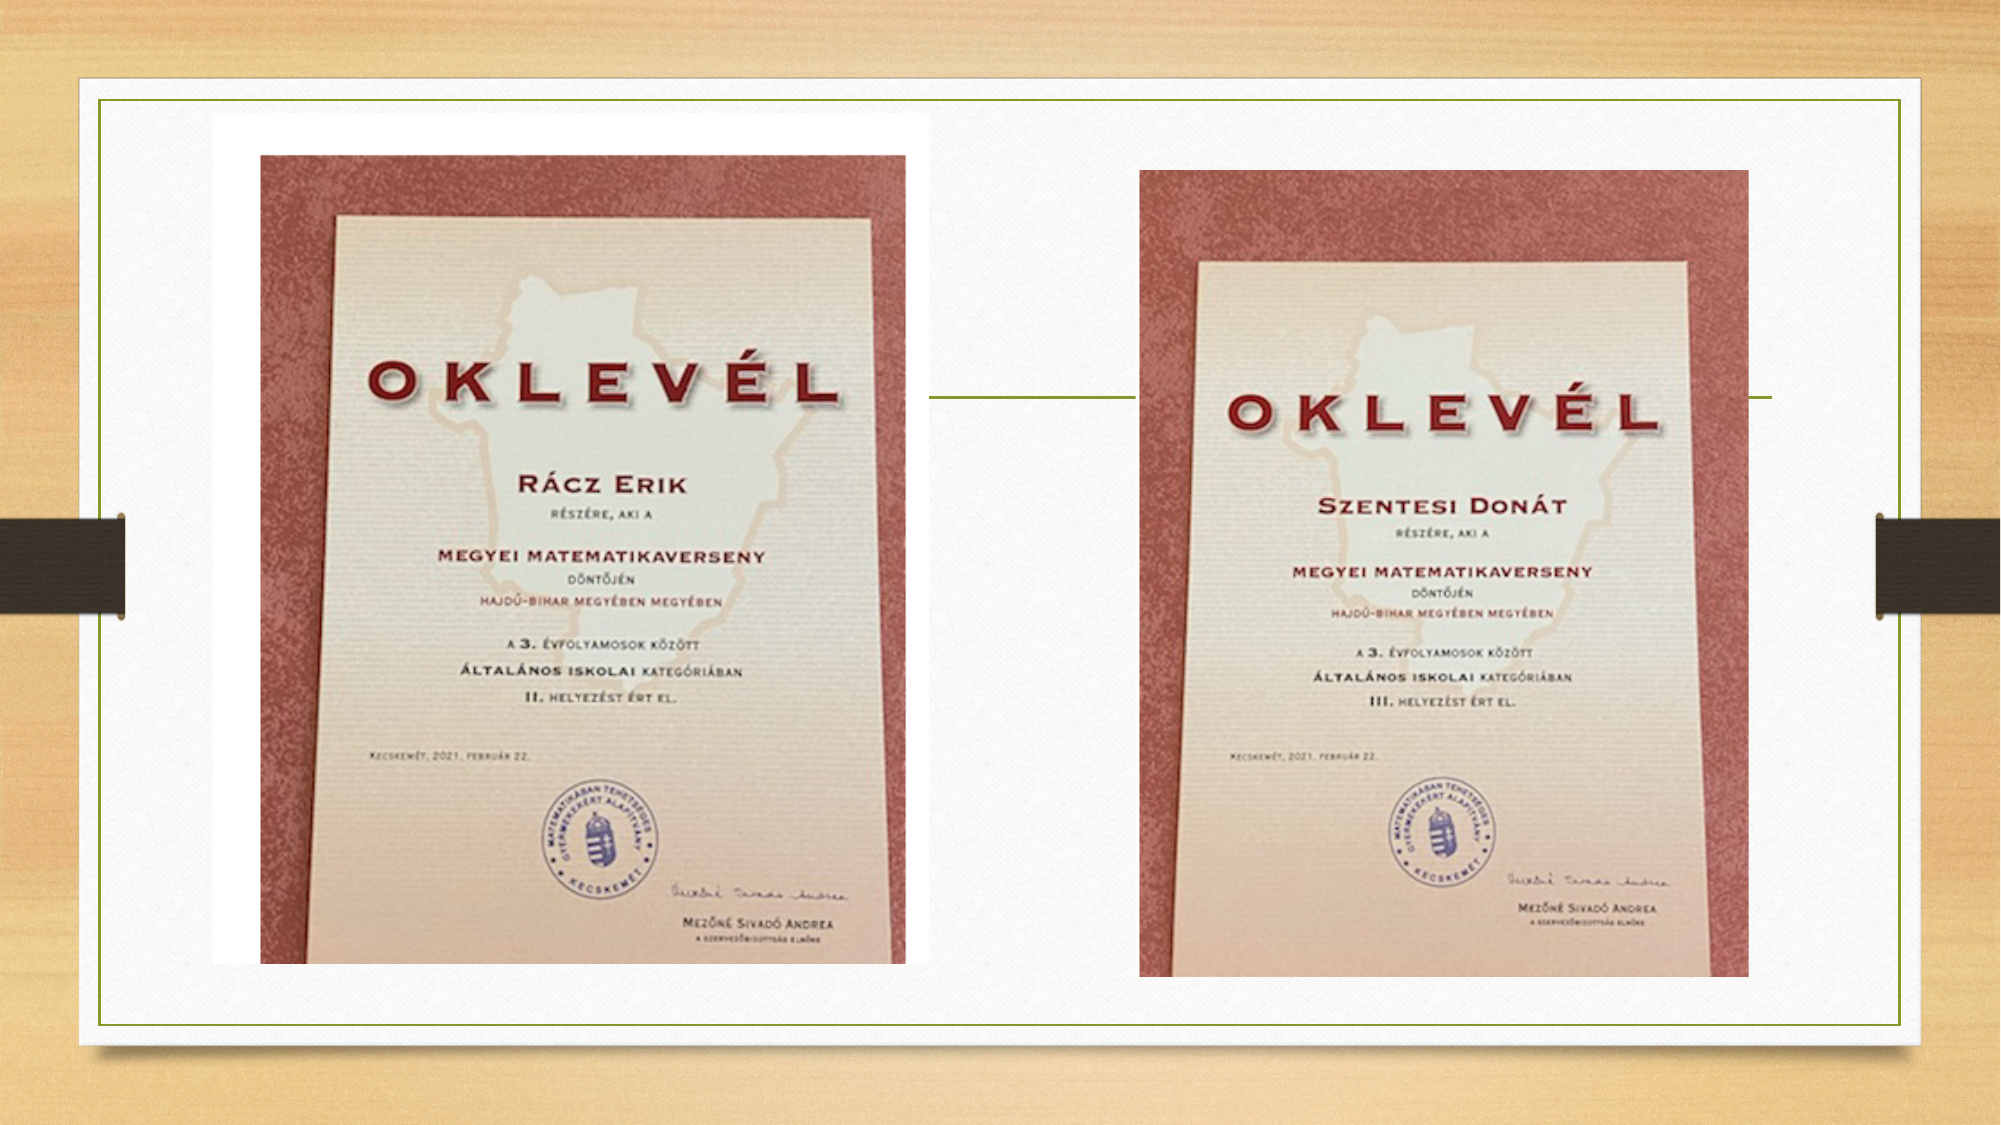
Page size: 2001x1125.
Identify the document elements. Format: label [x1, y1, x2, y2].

list [212, 113, 930, 965]
picture [0, 0, 2001, 1125]
